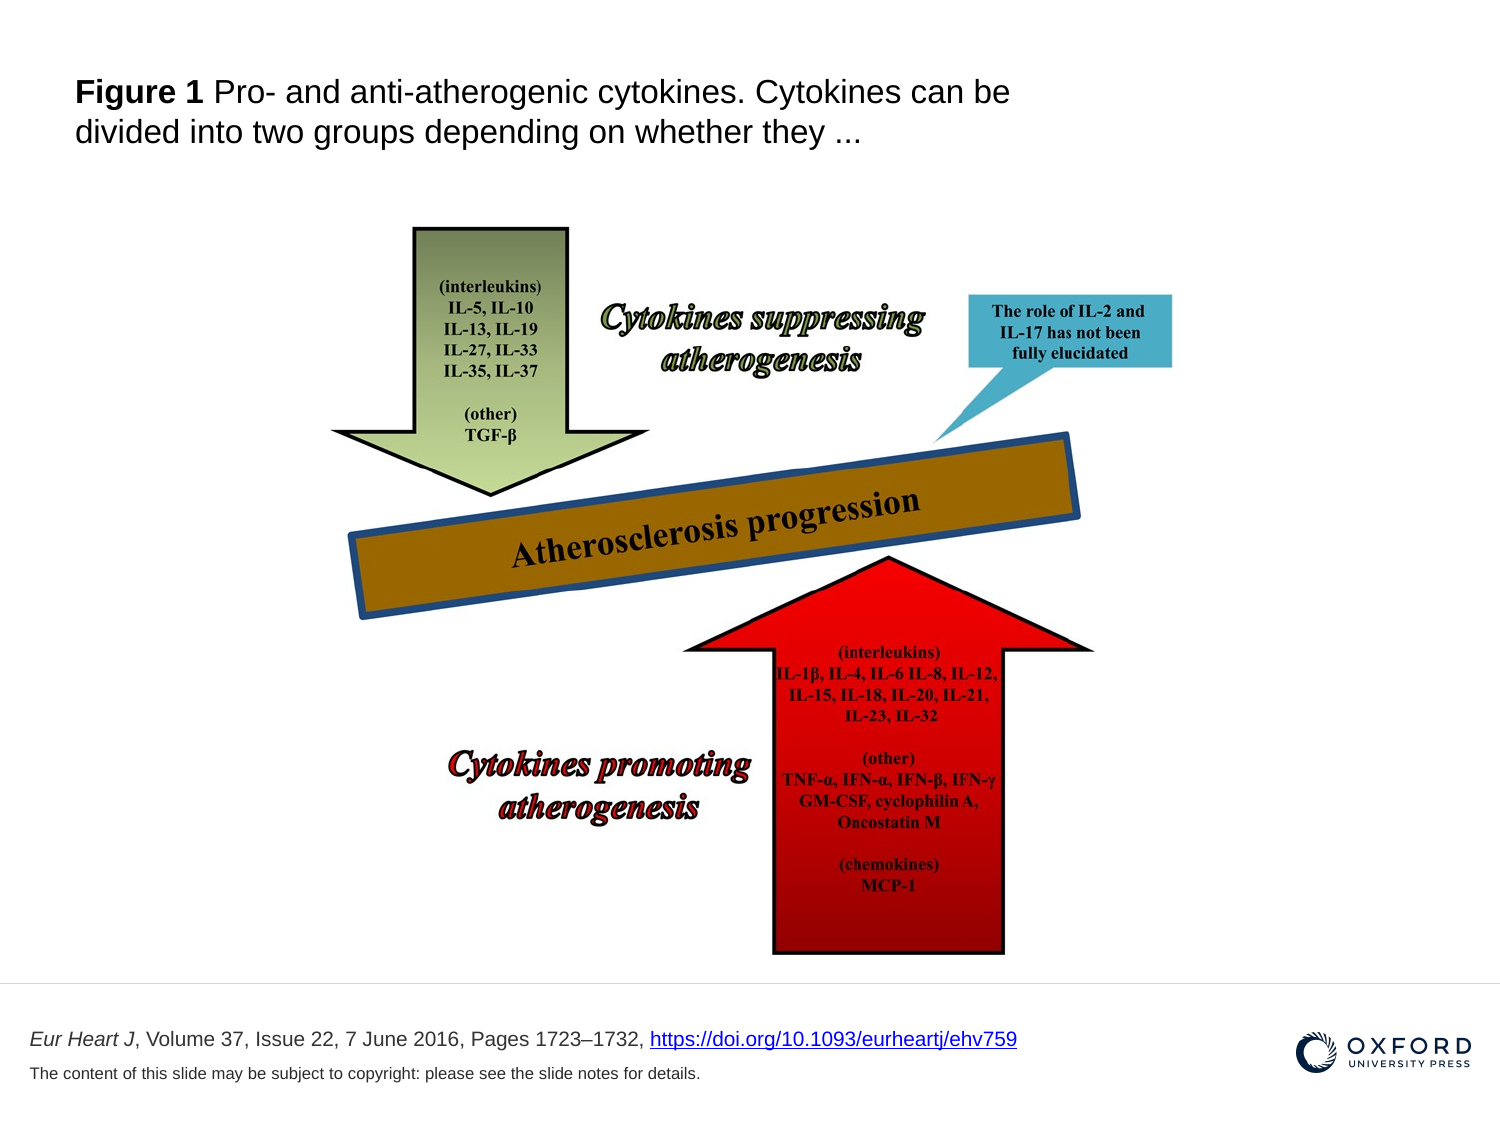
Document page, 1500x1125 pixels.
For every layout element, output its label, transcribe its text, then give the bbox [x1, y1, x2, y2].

title Figure 1 Pro- and anti-atherogenic cytokines. Cytokines can be divided into two groups depending on whether they ... [75, 69, 1078, 171]
picture [1296, 1032, 1471, 1073]
footer Eur Heart J, Volume 37, Issue 22, 7 June 2016, Pages 1723–1732, https://doi.org/10.1093/eurheartj/ehv759 The content of this slide may be subject to copyright: please see the slide notes for details. [0, 983, 1260, 1125]
picture [327, 224, 1175, 957]
